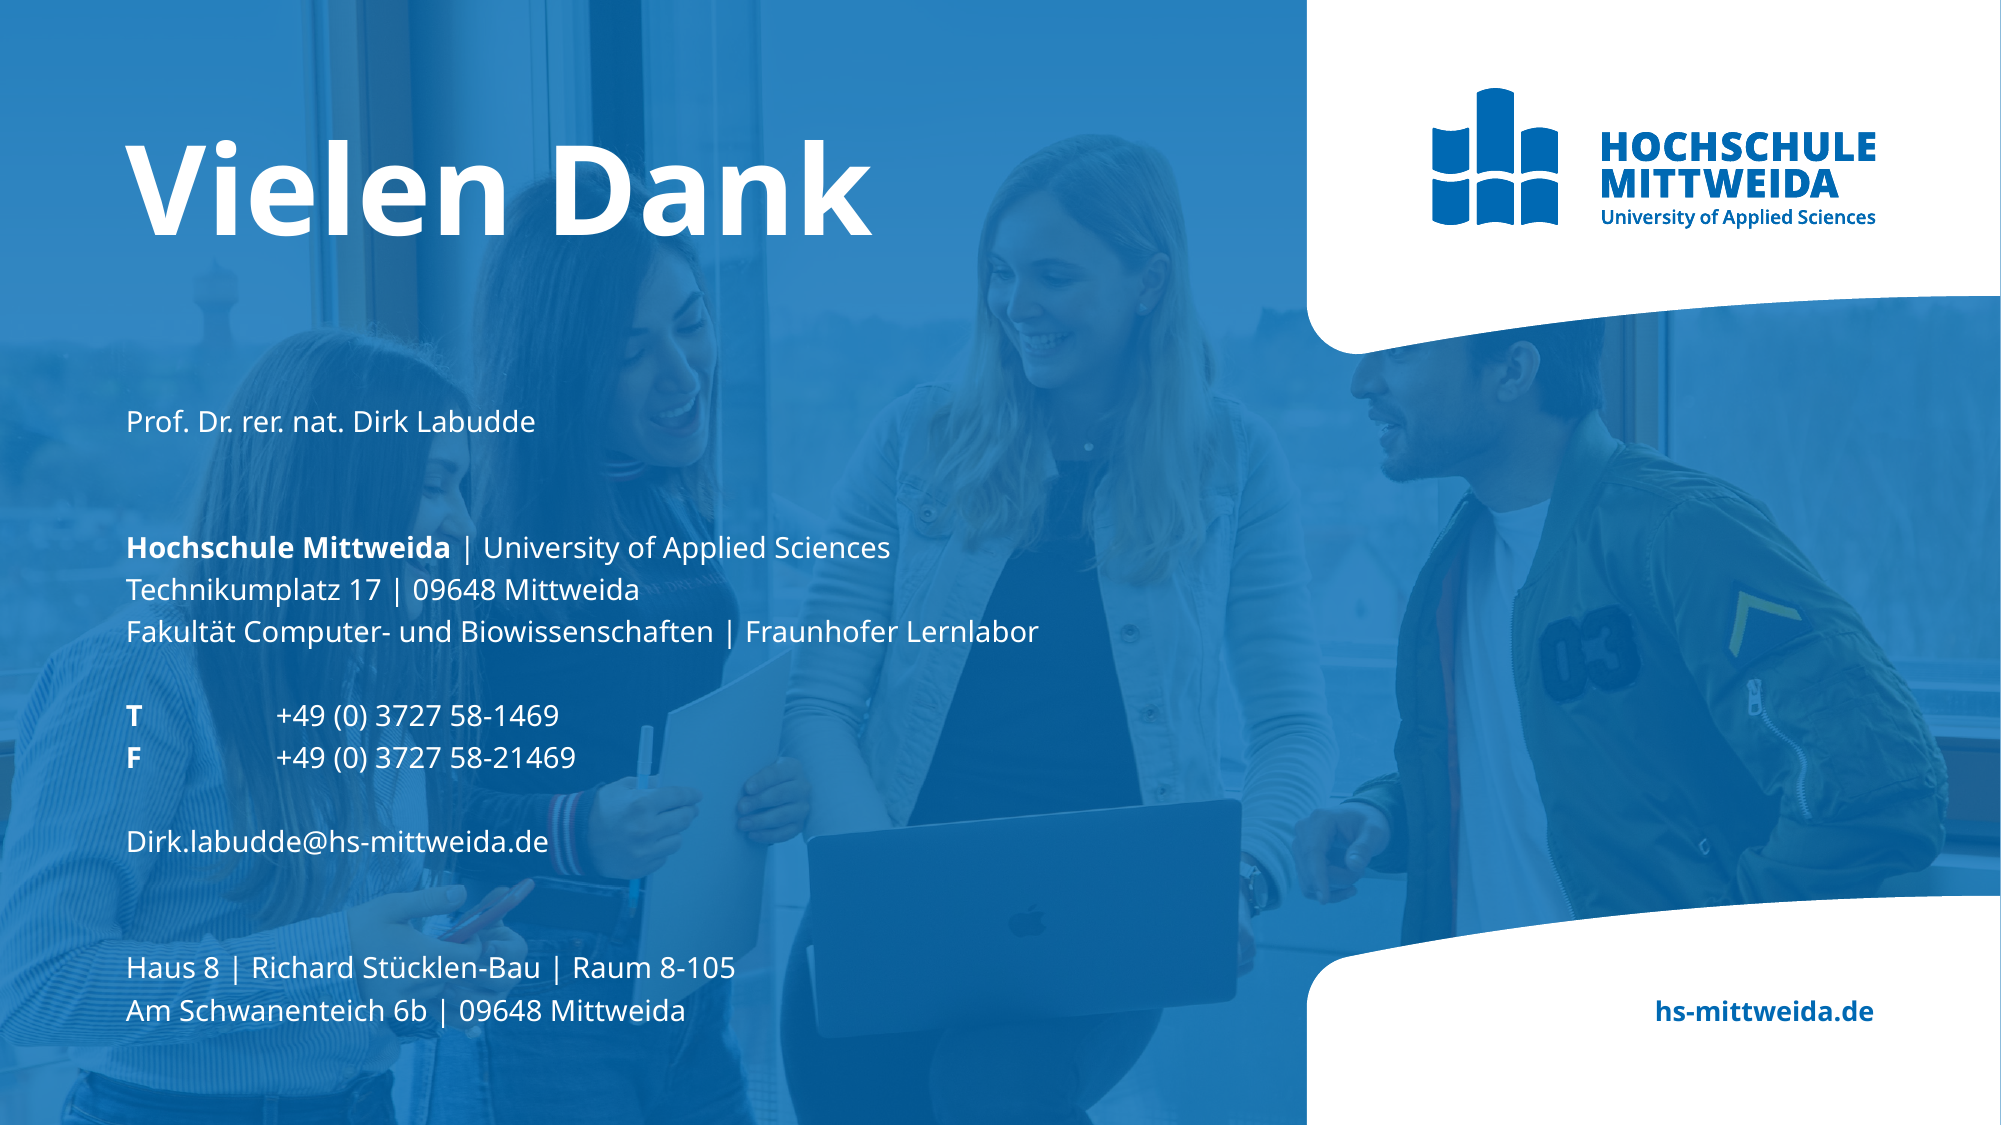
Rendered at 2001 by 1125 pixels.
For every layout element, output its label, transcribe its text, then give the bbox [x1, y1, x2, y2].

subtitle Vielen Dank [125, 29, 1189, 269]
list Prof. Dr. rer. nat. Dirk Labudde Hochschule Mittweida | University of Applied Sciences Technikumplatz 17 | 09648 Mittweida Fakultät Computer- und Biowissenschaften | Fraunhofer Lernlabor T +49 (0) 3727 58-1469 F +49 (0) 3727 58-21469 Dirk.labudde@hs-mittweida.de Haus 8 | Richard Stücklen-Bau | Raum 8-105 Am Schwanenteich 6b | 09648 Mittweida [125, 291, 1189, 1027]
